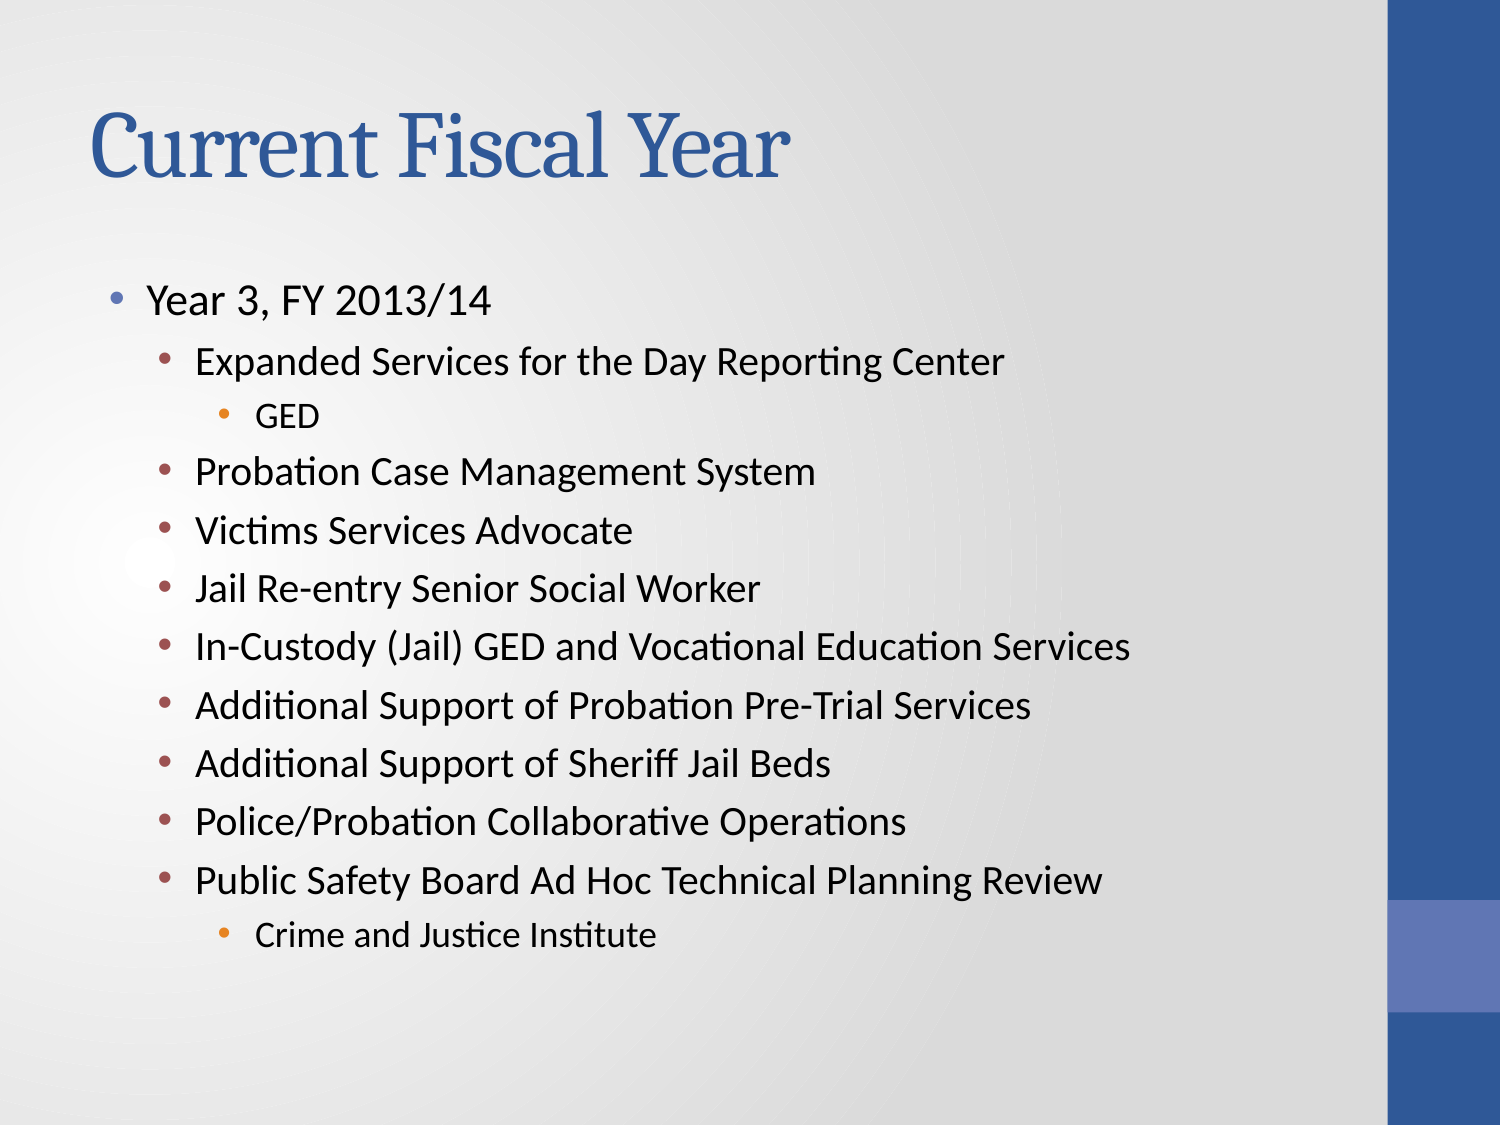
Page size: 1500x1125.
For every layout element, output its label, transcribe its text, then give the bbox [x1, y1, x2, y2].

list Year 3, FY 2013/14 Expanded Services for the Day Reporting Center GED Probation Case Management System Victims Services Advocate Jail Re-entry Senior Social Worker In-Custody (Jail) GED and Vocational Education Services Additional Support of Probation Pre-Trial Services Additional Support of Sheriff Jail Beds Police/Probation Collaborative Operations Public Safety Board Ad Hoc Technical Planning Review Crime and Justice Institute [75, 262, 1325, 1050]
title Current Fiscal Year [75, 45, 1325, 233]
